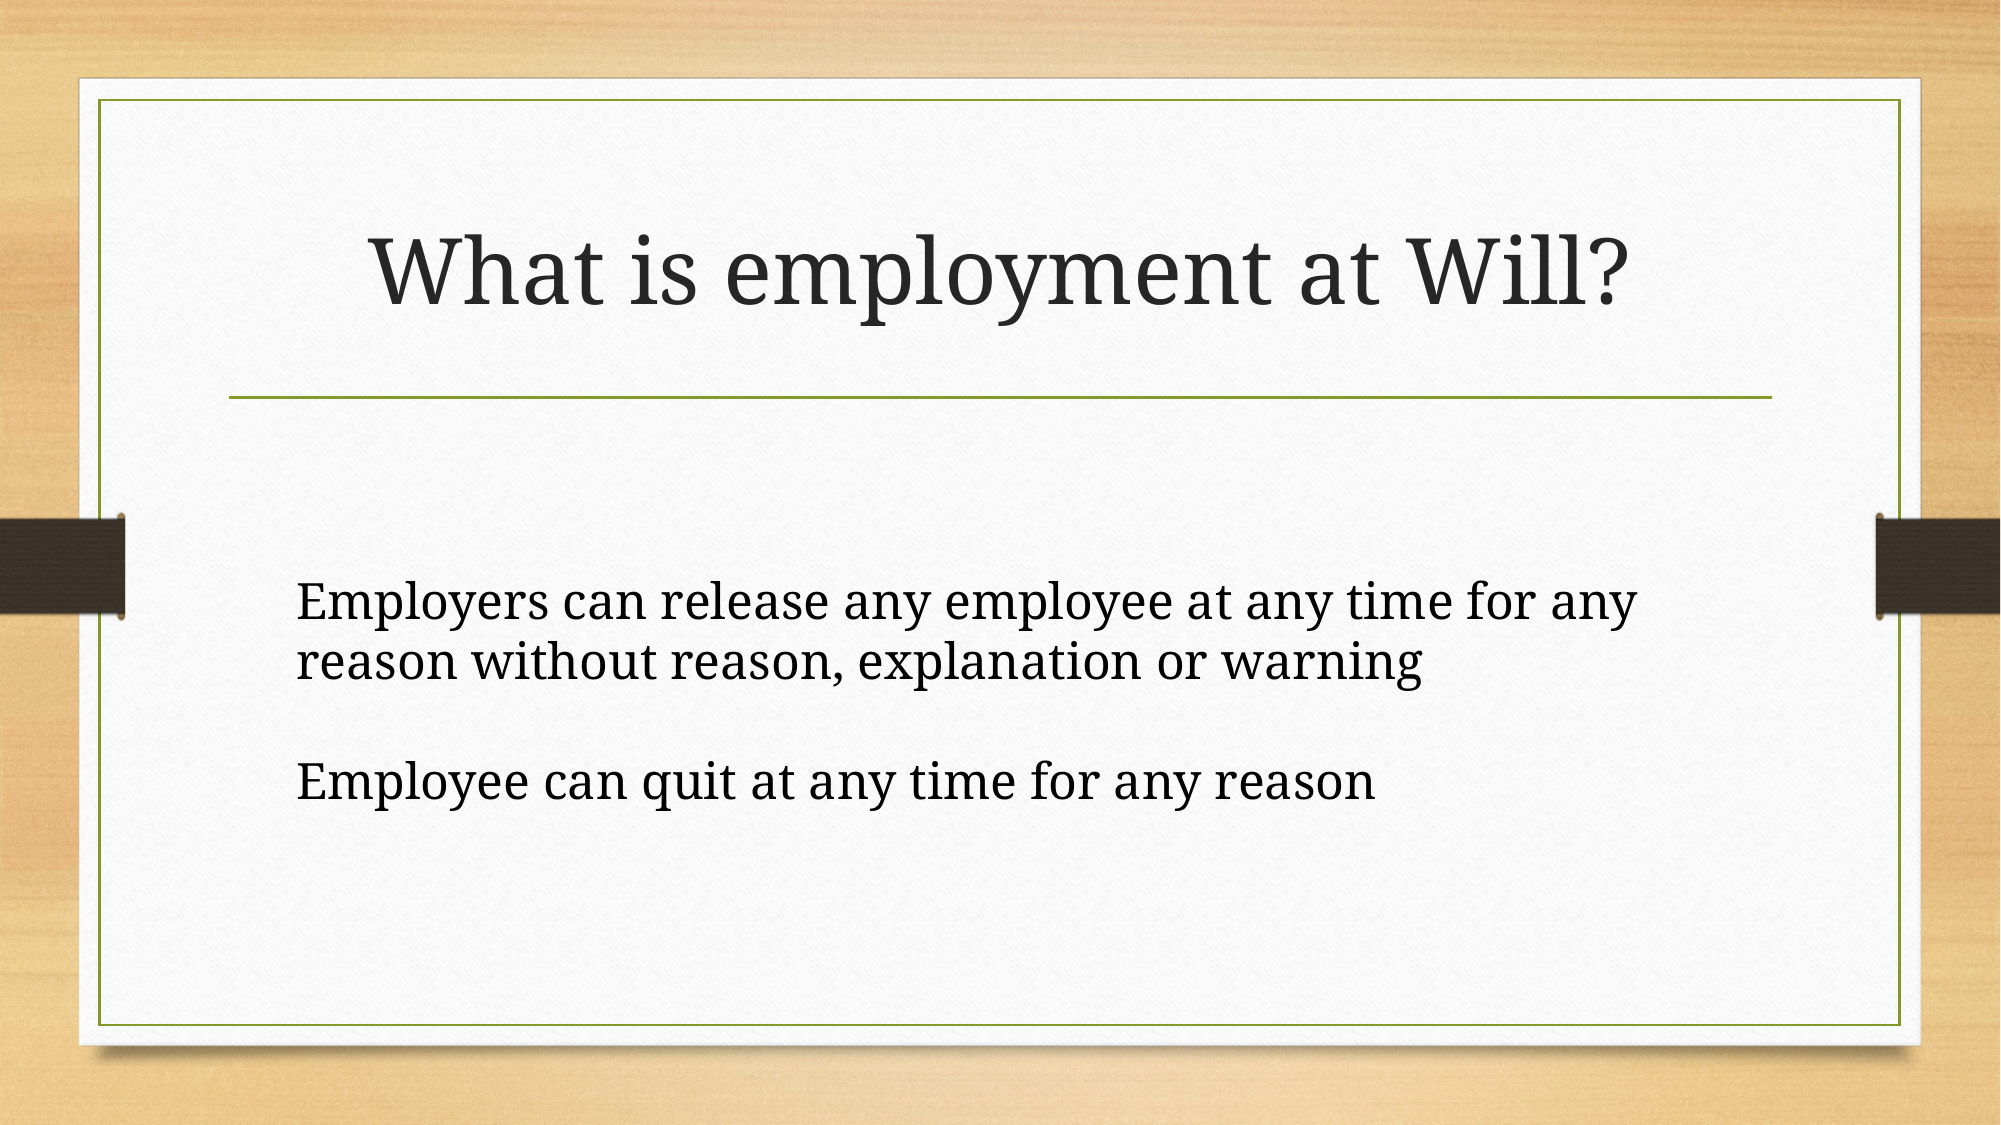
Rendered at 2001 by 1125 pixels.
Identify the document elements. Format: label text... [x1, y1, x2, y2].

picture [0, 0, 2001, 1125]
title What is employment at Will? [212, 161, 1788, 375]
text_box Employers can release any employee at any time for any reason without reason, explanation or warning Employee can quit at any time for any reason [281, 562, 1788, 818]
